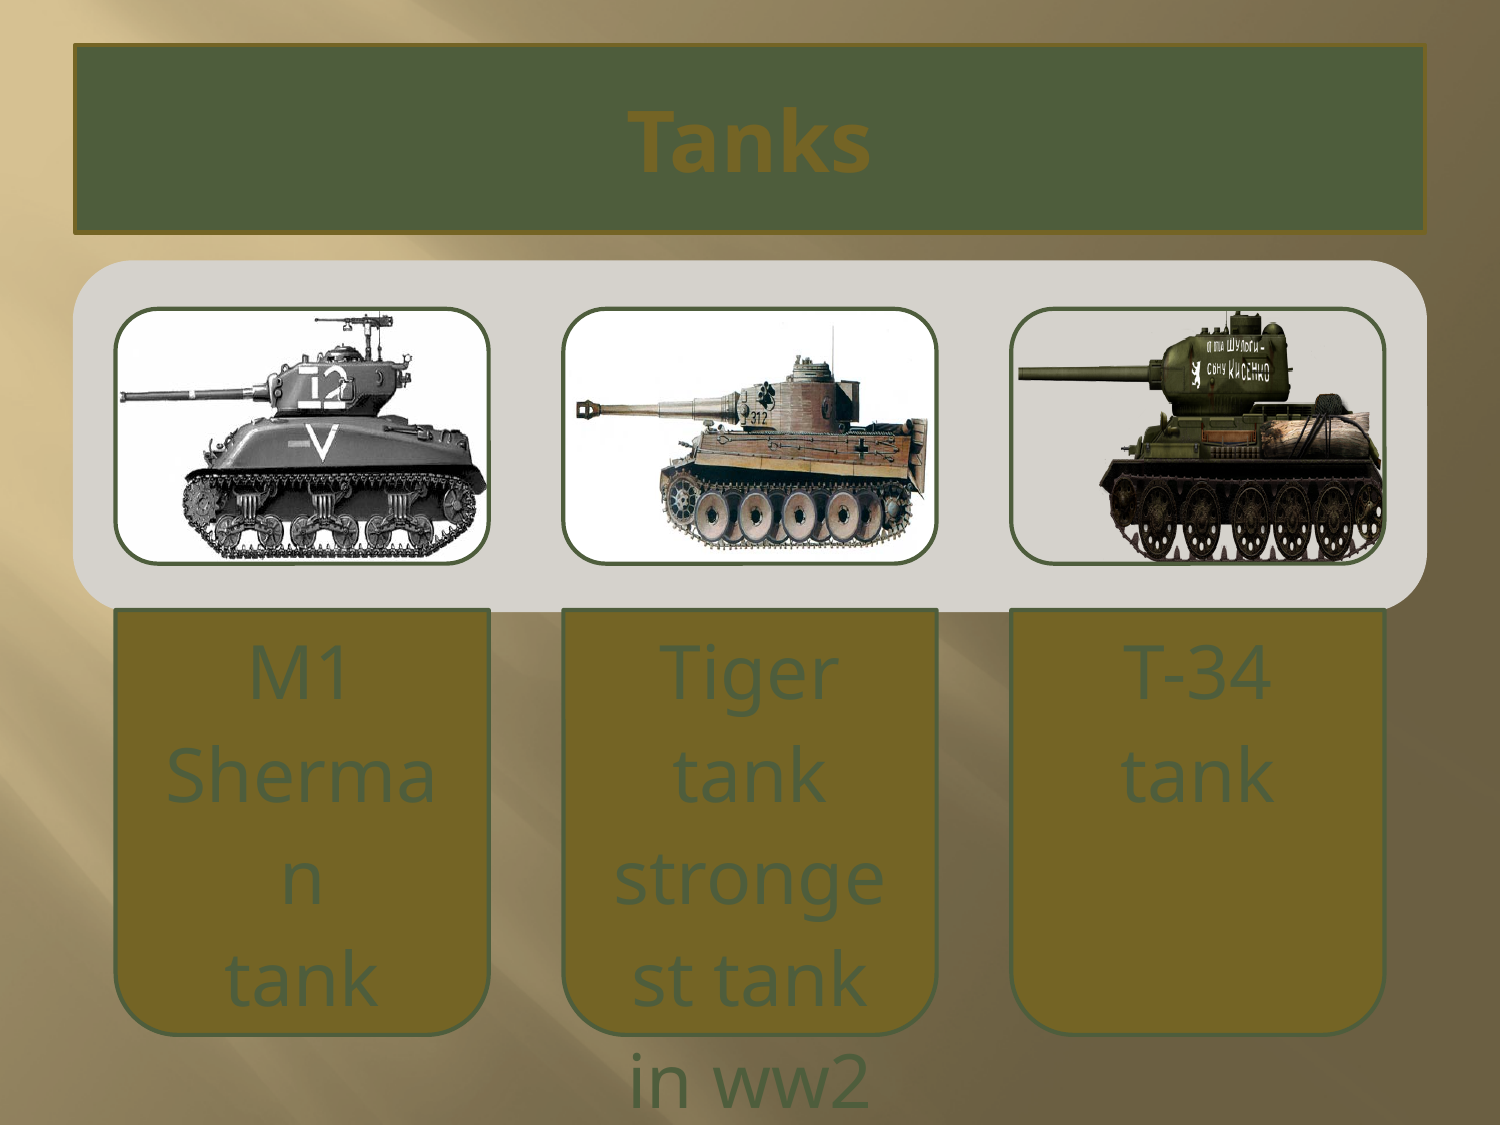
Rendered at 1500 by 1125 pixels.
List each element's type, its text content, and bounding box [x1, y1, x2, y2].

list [74, 262, 1426, 1036]
title Tanks [73, 43, 1427, 235]
